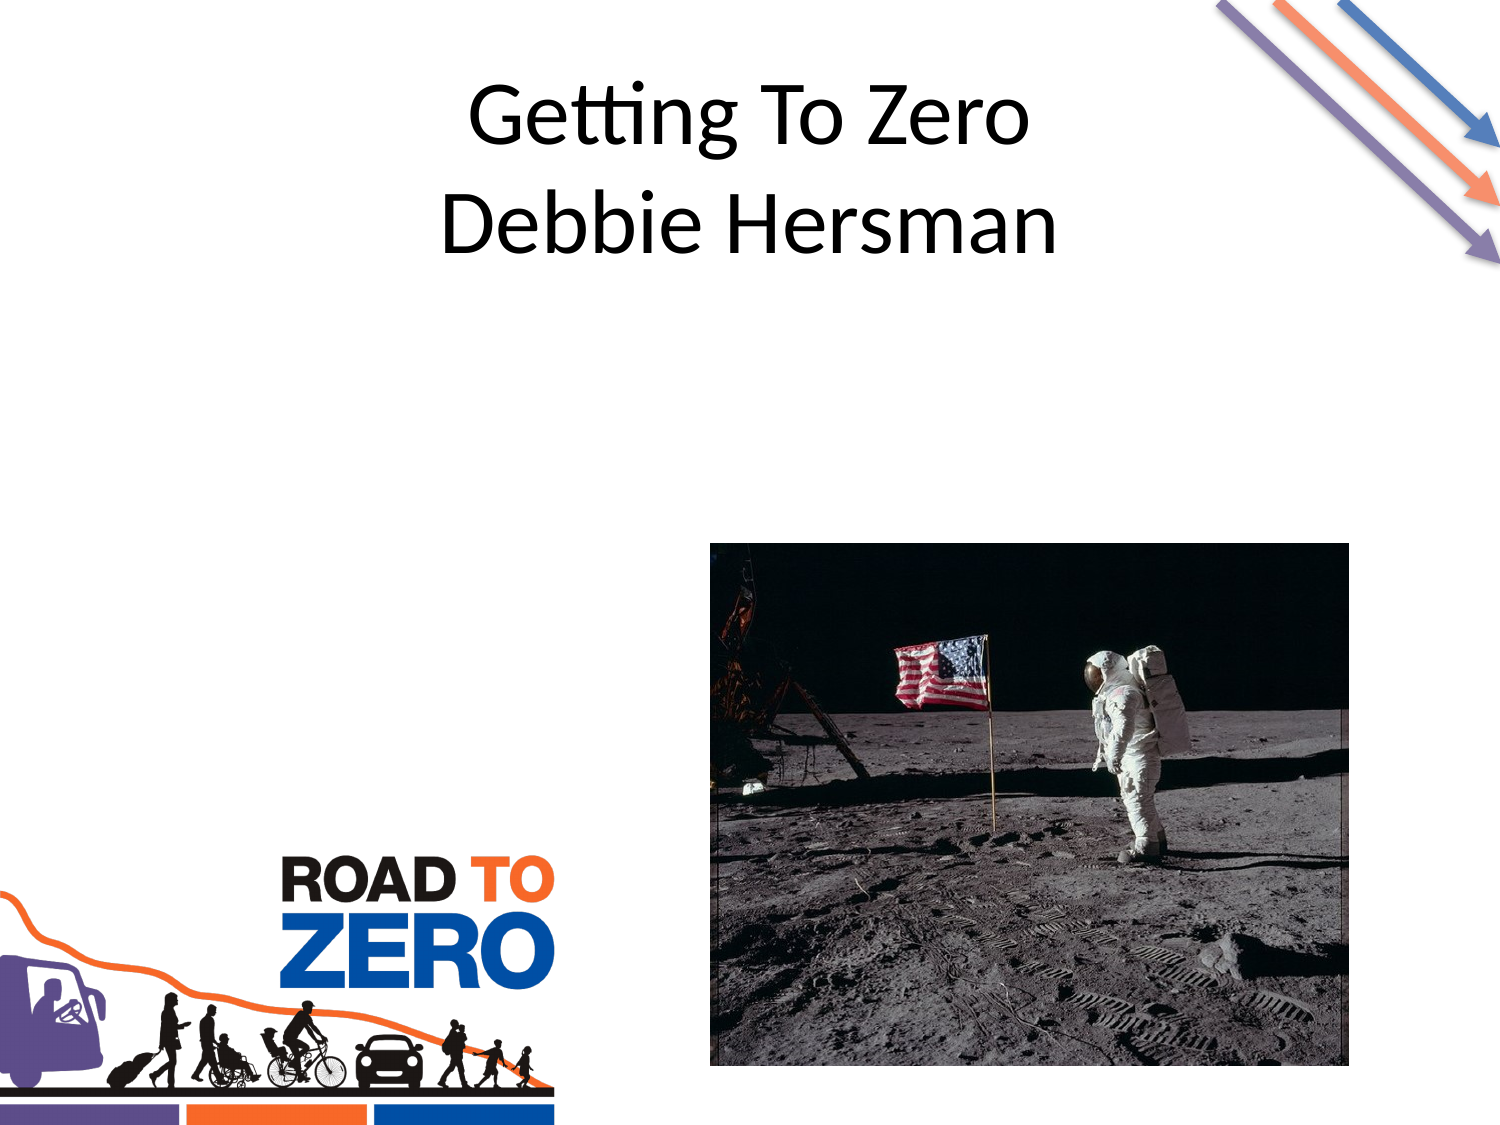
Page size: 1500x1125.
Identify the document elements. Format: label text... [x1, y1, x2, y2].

picture [0, 847, 561, 1125]
title Getting To Zero Debbie Hersman [75, 45, 1425, 233]
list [710, 543, 1350, 1066]
